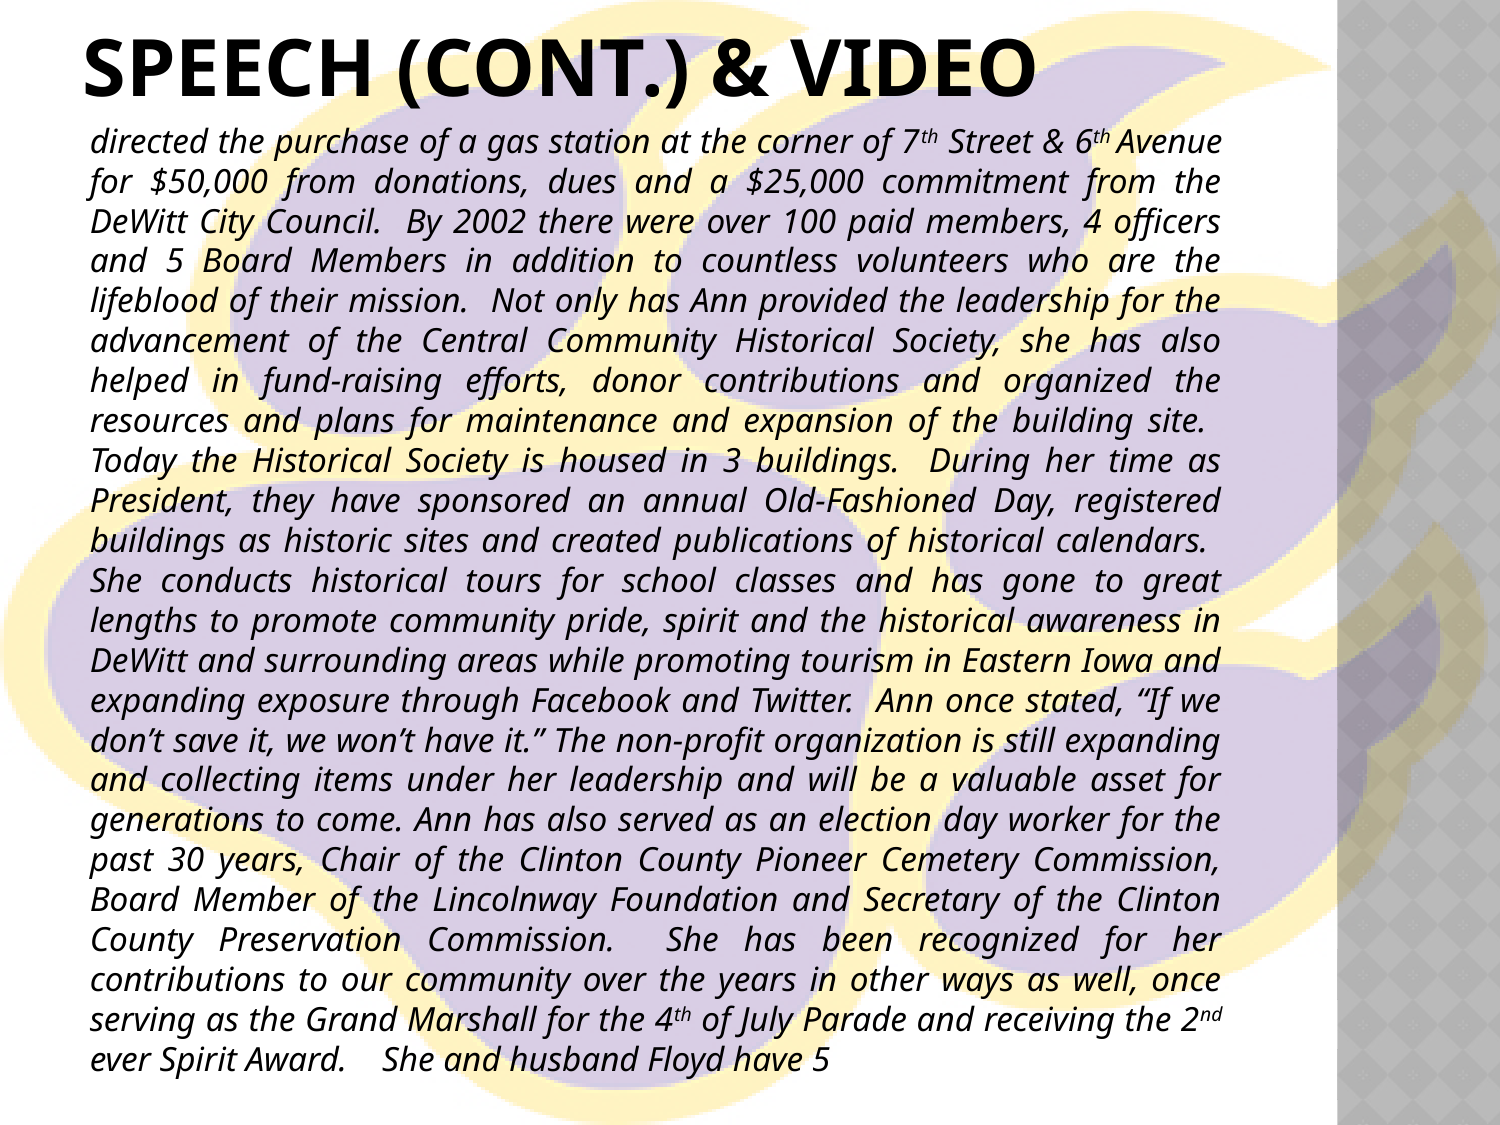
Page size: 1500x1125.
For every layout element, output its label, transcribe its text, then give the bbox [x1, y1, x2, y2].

title Speech (cont.) & video [75, 0, 1263, 113]
list directed the purchase of a gas station at the corner of 7th Street & 6th Avenue for $50,000 from donations, dues and a $25,000 commitment from the DeWitt City Council. By 2002 there were over 100 paid members, 4 officers and 5 Board Members in addition to countless volunteers who are the lifeblood of their mission. Not only has Ann provided the leadership for the advancement of the Central Community Historical Society, she has also helped in fund-raising efforts, donor contributions and organized the resources and plans for maintenance and expansion of the building site. Today the Historical Society is housed in 3 buildings. During her time as President, they have sponsored an annual Old-Fashioned Day, registered buildings as historic sites and created publications of historical calendars. She conducts historical tours for school classes and has gone to great lengths to promote community pride, spirit and the historical awareness in DeWitt and surrounding areas while promoting tourism in Eastern Iowa and expanding exposure through Facebook and Twitter. Ann once stated, “If we don’t save it, we won’t have it.” The non-profit organization is still expanding and collecting items under her leadership and will be a valuable asset for generations to come. Ann has also served as an election day worker for the past 30 years, Chair of the Clinton County Pioneer Cemetery Commission, Board Member of the Lincolnway Foundation and Secretary of the Clinton County Preservation Commission. She has been recognized for her contributions to our community over the years in other ways as well, once serving as the Grand Marshall for the 4th of July Parade and receiving the 2nd ever Spirit Award. She and husband Floyd have 5 [75, 112, 1238, 908]
